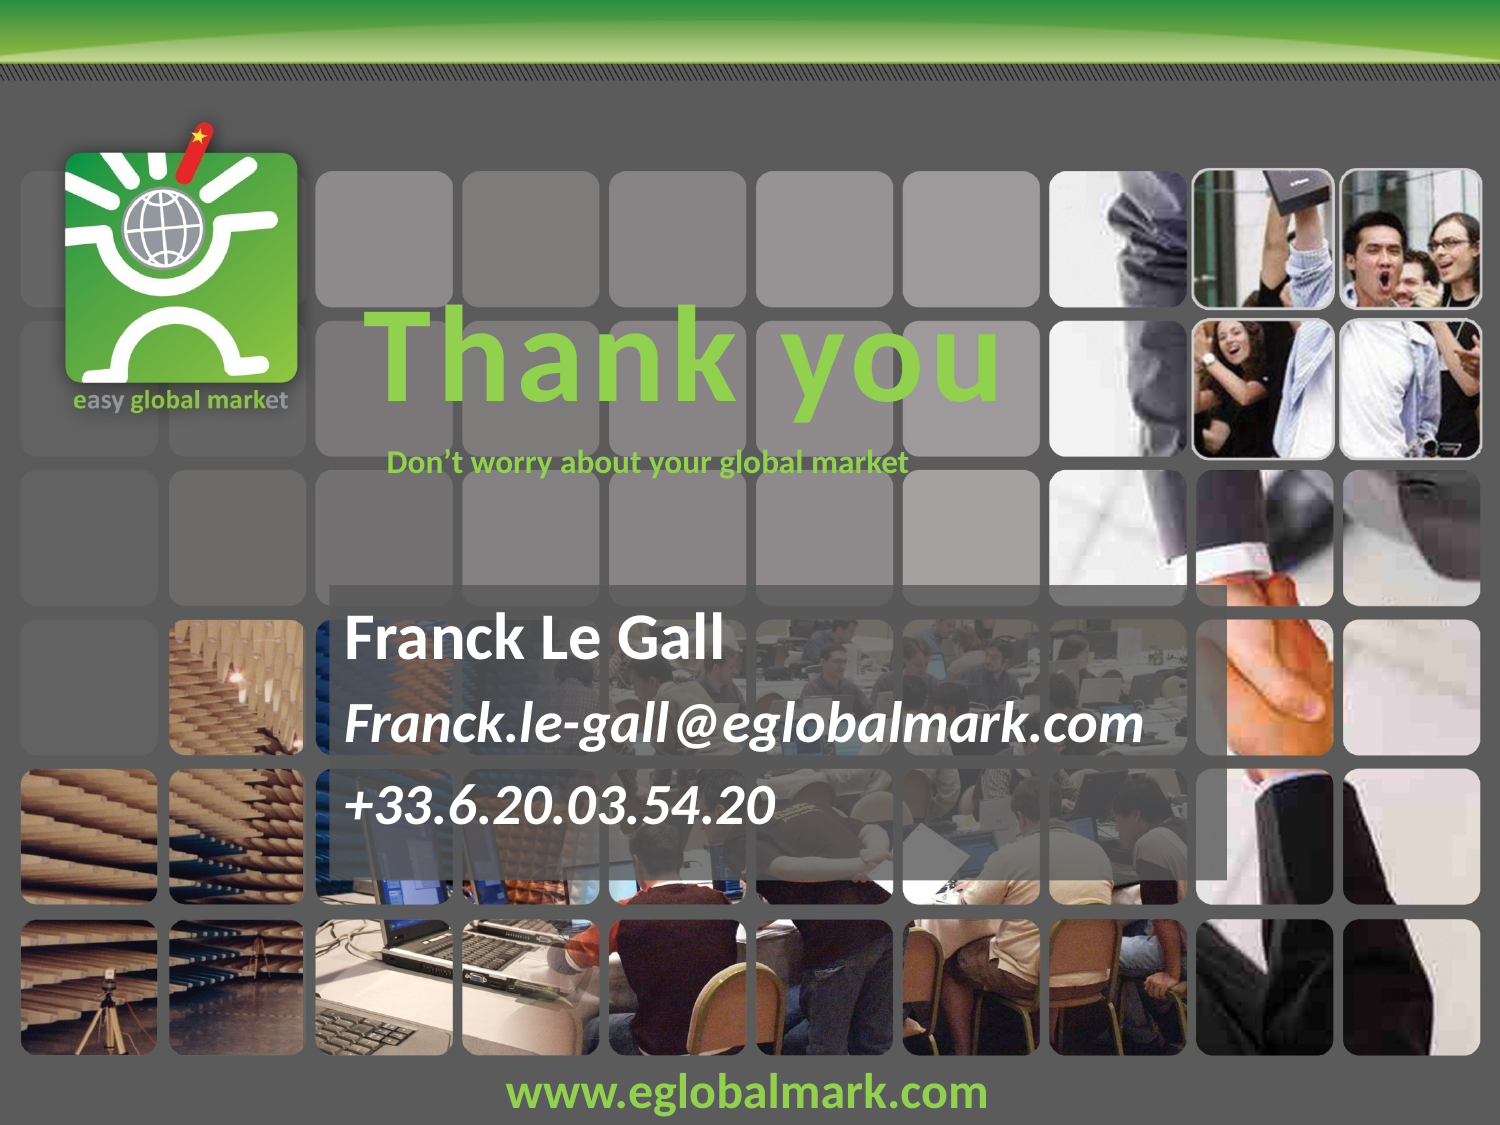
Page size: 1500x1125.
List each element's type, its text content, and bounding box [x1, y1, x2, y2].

list Franck Le Gall Franck.le-gall@eglobalmark.com +33.6.20.03.54.20 [329, 585, 1227, 881]
picture [0, 0, 1500, 1125]
